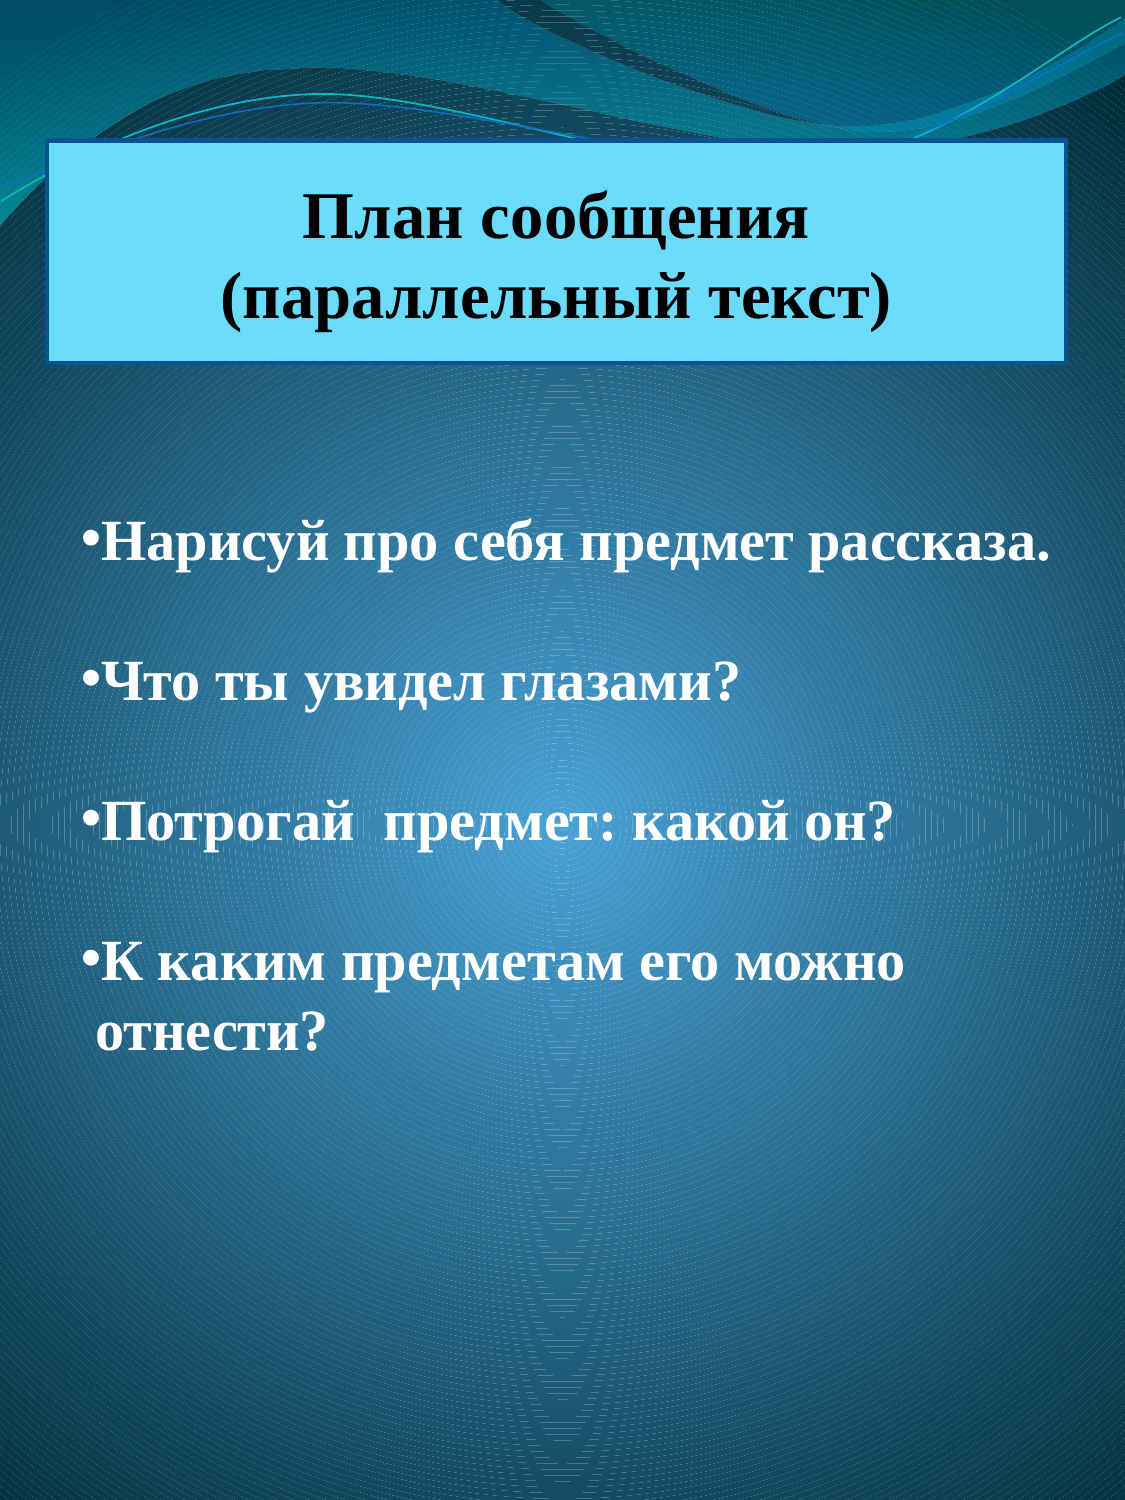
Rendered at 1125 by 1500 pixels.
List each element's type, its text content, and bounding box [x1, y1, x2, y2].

text_box План сообщения (параллельный текст) [45, 138, 1068, 365]
text_box Нарисуй про себя предмет рассказа. Что ты увидел глазами? Потрогай предмет: какой он? К каким предметам его можно отнести? [0, 495, 1102, 1070]
